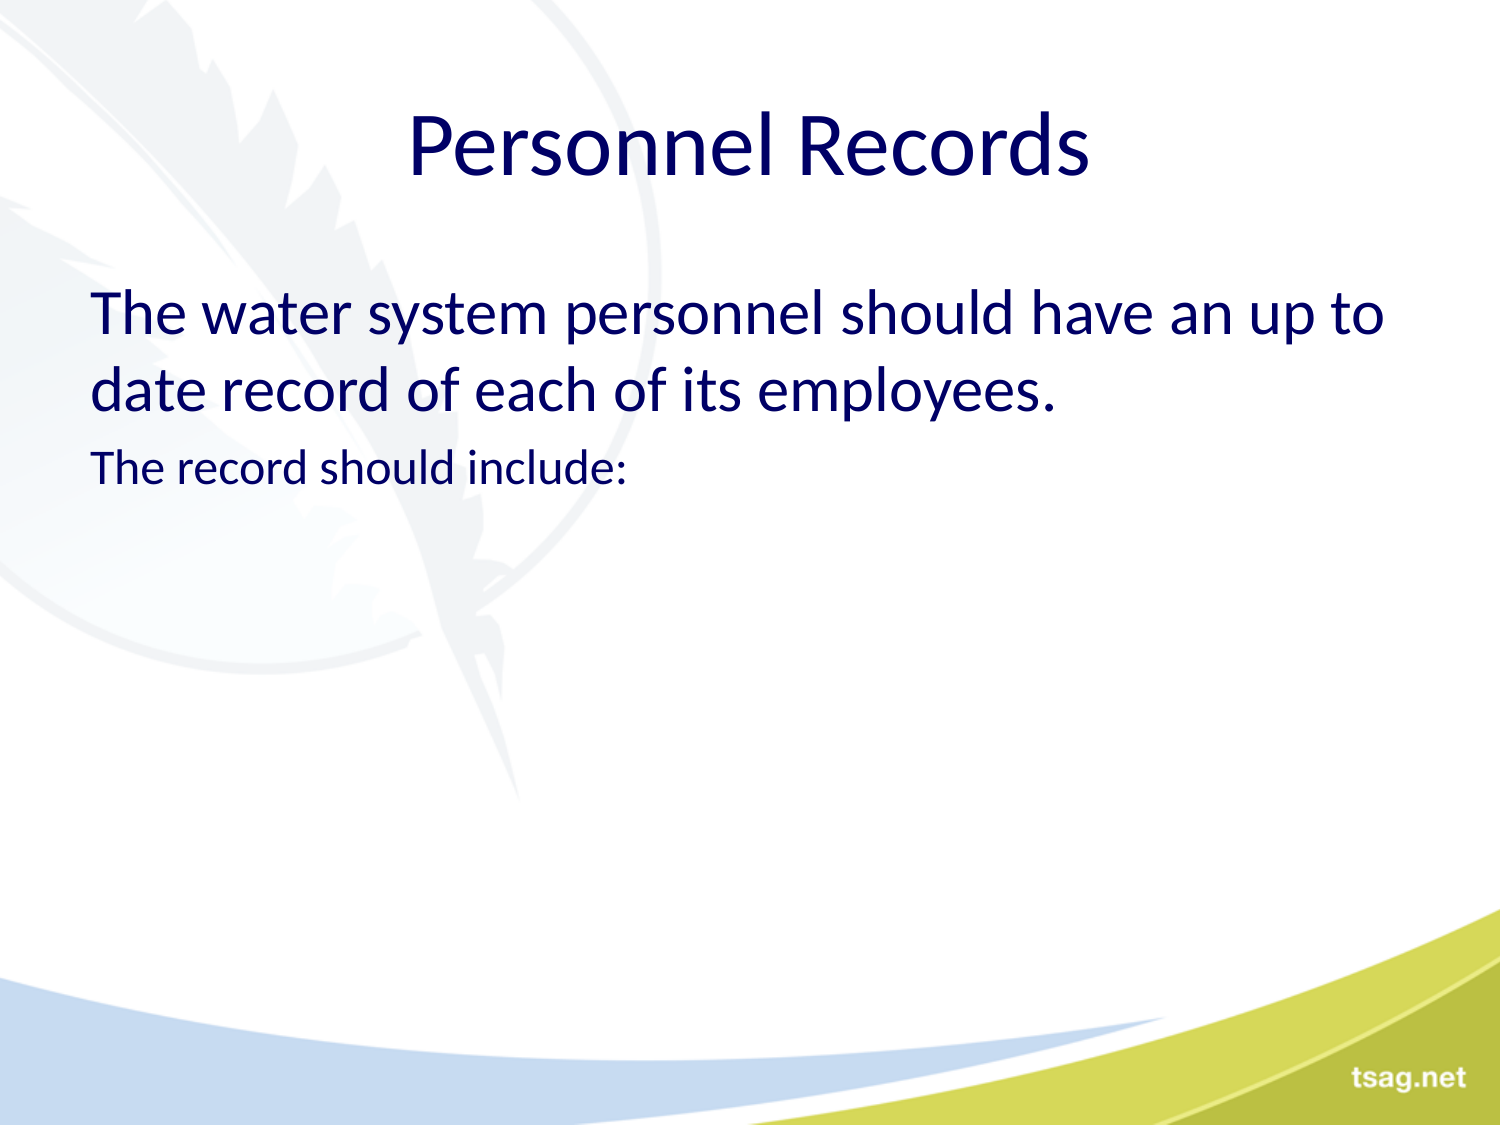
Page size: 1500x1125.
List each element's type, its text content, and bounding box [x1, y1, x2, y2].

title Personnel Records [75, 45, 1425, 233]
list The water system personnel should have an up to date record of each of its employees. The record should include: [75, 262, 1425, 1005]
picture [0, 0, 1500, 1125]
